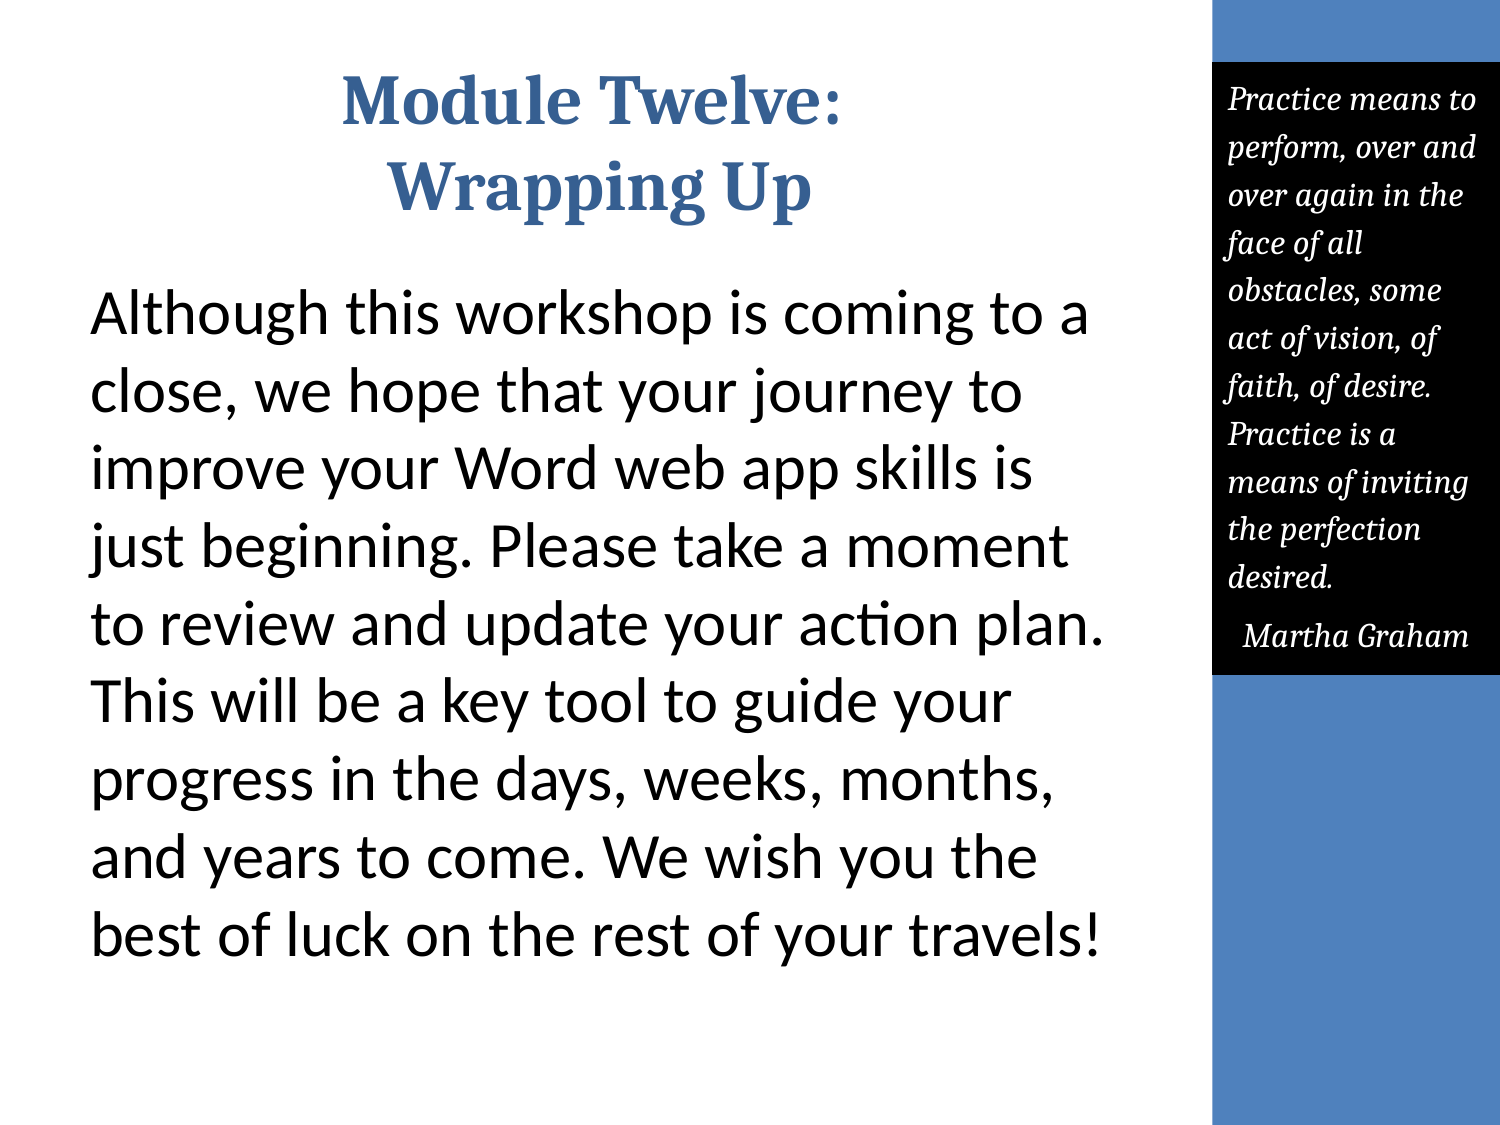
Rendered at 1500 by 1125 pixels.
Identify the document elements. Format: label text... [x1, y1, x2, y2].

list Practice means to perform, over and over again in the face of all obstacles, some act of vision, of faith, of desire. Practice is a means of inviting the perfection desired. Martha Graham [1212, 62, 1500, 675]
title Module Twelve: Wrapping Up [75, 45, 1125, 233]
list Although this workshop is coming to a close, we hope that your journey to improve your Word web app skills is just beginning. Please take a moment to review and update your action plan. This will be a key tool to guide your progress in the days, weeks, months, and years to come. We wish you the best of luck on the rest of your travels! [75, 262, 1125, 1005]
